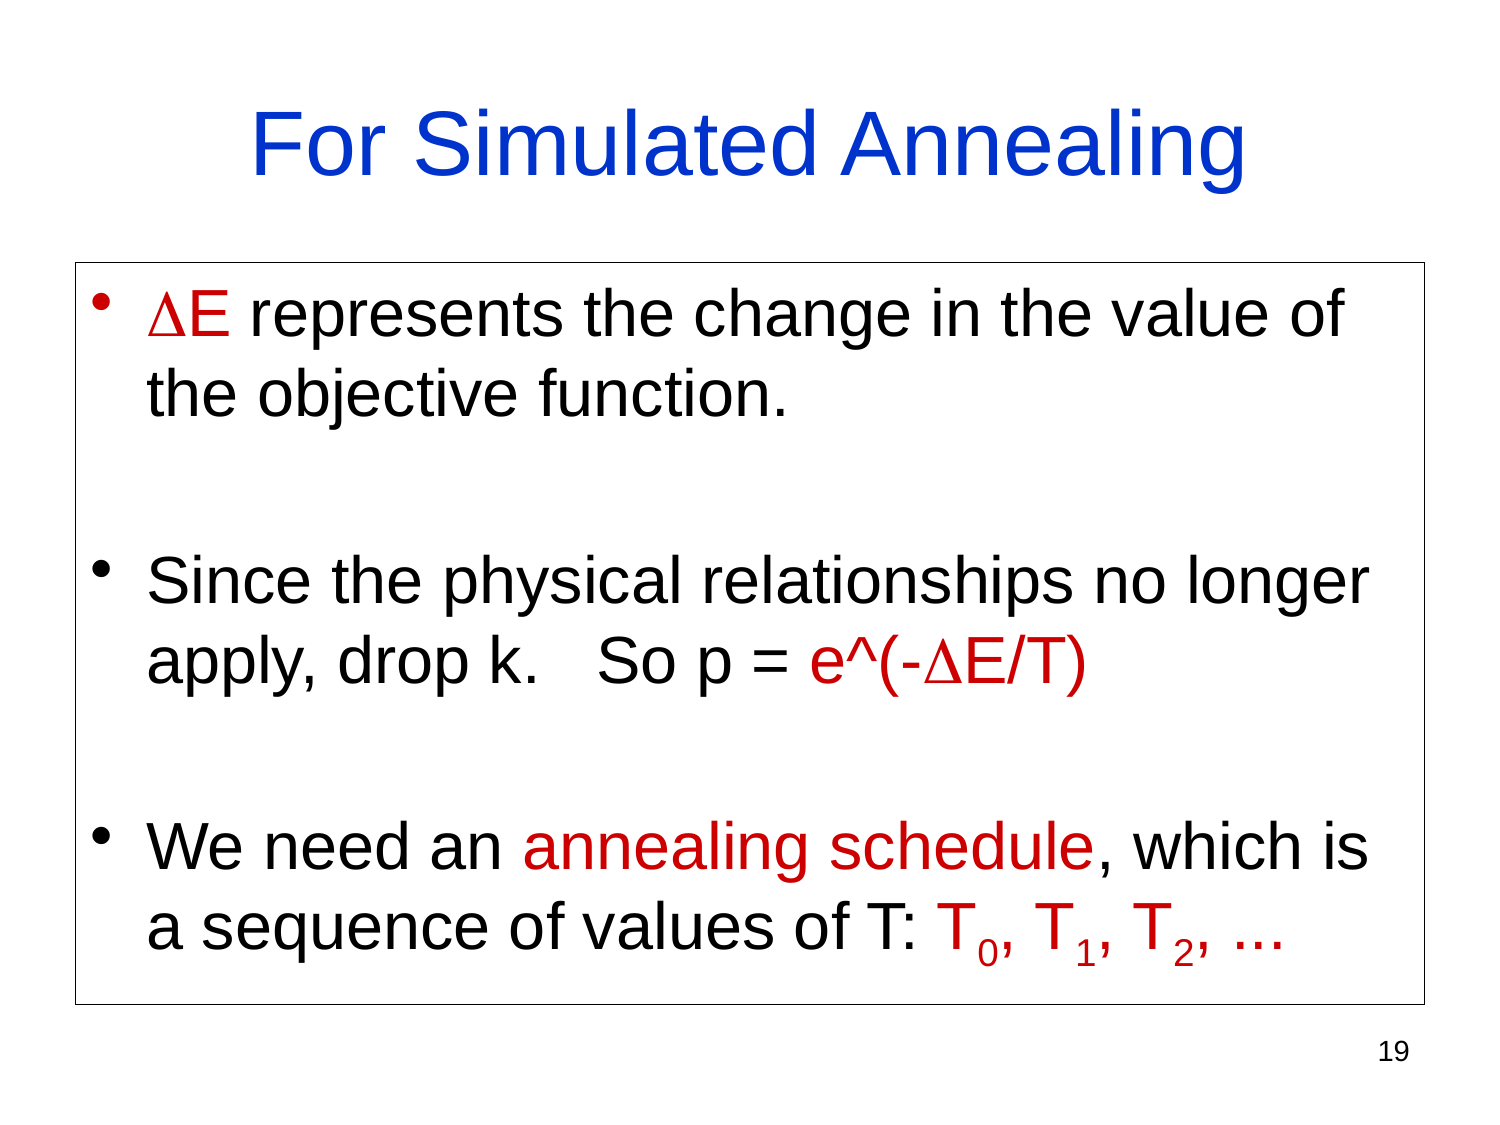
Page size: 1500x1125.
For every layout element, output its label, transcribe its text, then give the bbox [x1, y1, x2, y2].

slide_number 19 [1074, 1024, 1426, 1103]
list E represents the change in the value of the objective function. Since the physical relationships no longer apply, drop k. So p = e^(-E/T) We need an annealing schedule, which is a sequence of values of T: T0, T1, T2, ... [75, 262, 1425, 1005]
title For Simulated Annealing [75, 45, 1425, 233]
